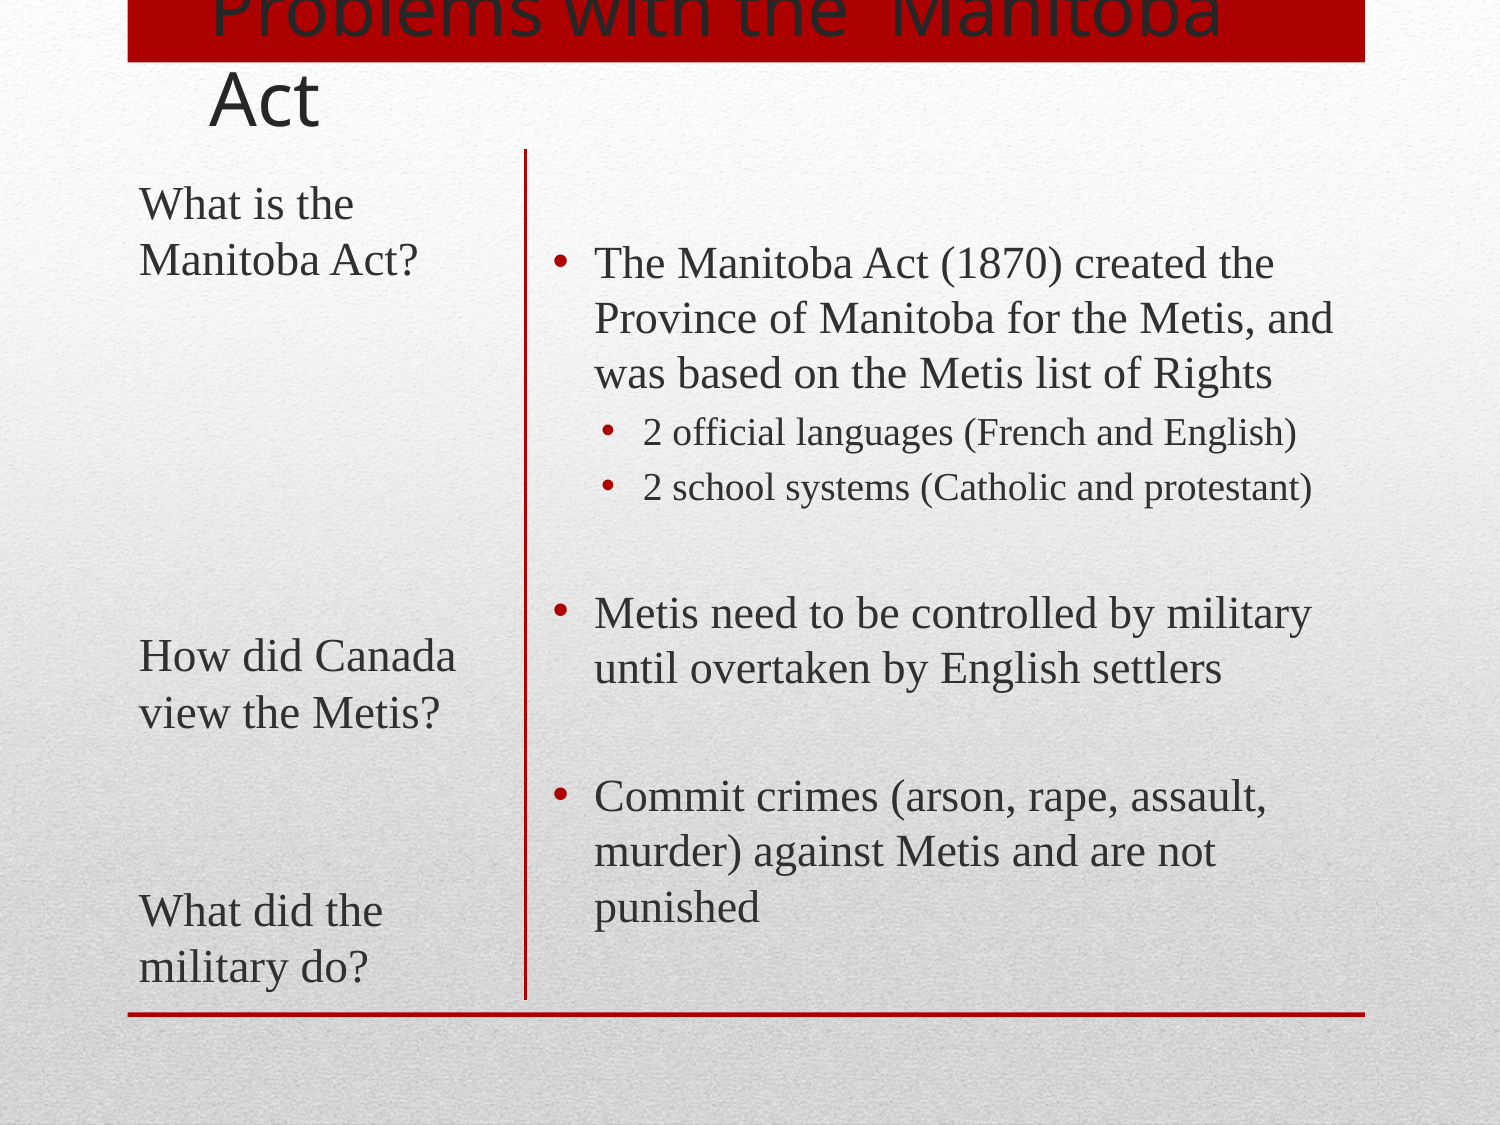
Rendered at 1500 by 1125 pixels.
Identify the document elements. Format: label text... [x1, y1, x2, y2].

list The Manitoba Act (1870) created the Province of Manitoba for the Metis, and was based on the Metis list of Rights 2 official languages (French and English) 2 school systems (Catholic and protestant) Metis need to be controlled by military until overtaken by English settlers Commit crimes (arson, rape, assault, murder) against Metis and are not punished [537, 160, 1350, 1004]
list What is the Manitoba Act? How did Canada view the Metis? What did the military do? [123, 160, 519, 1004]
title Problems with the Manitoba Act [194, 54, 1282, 149]
